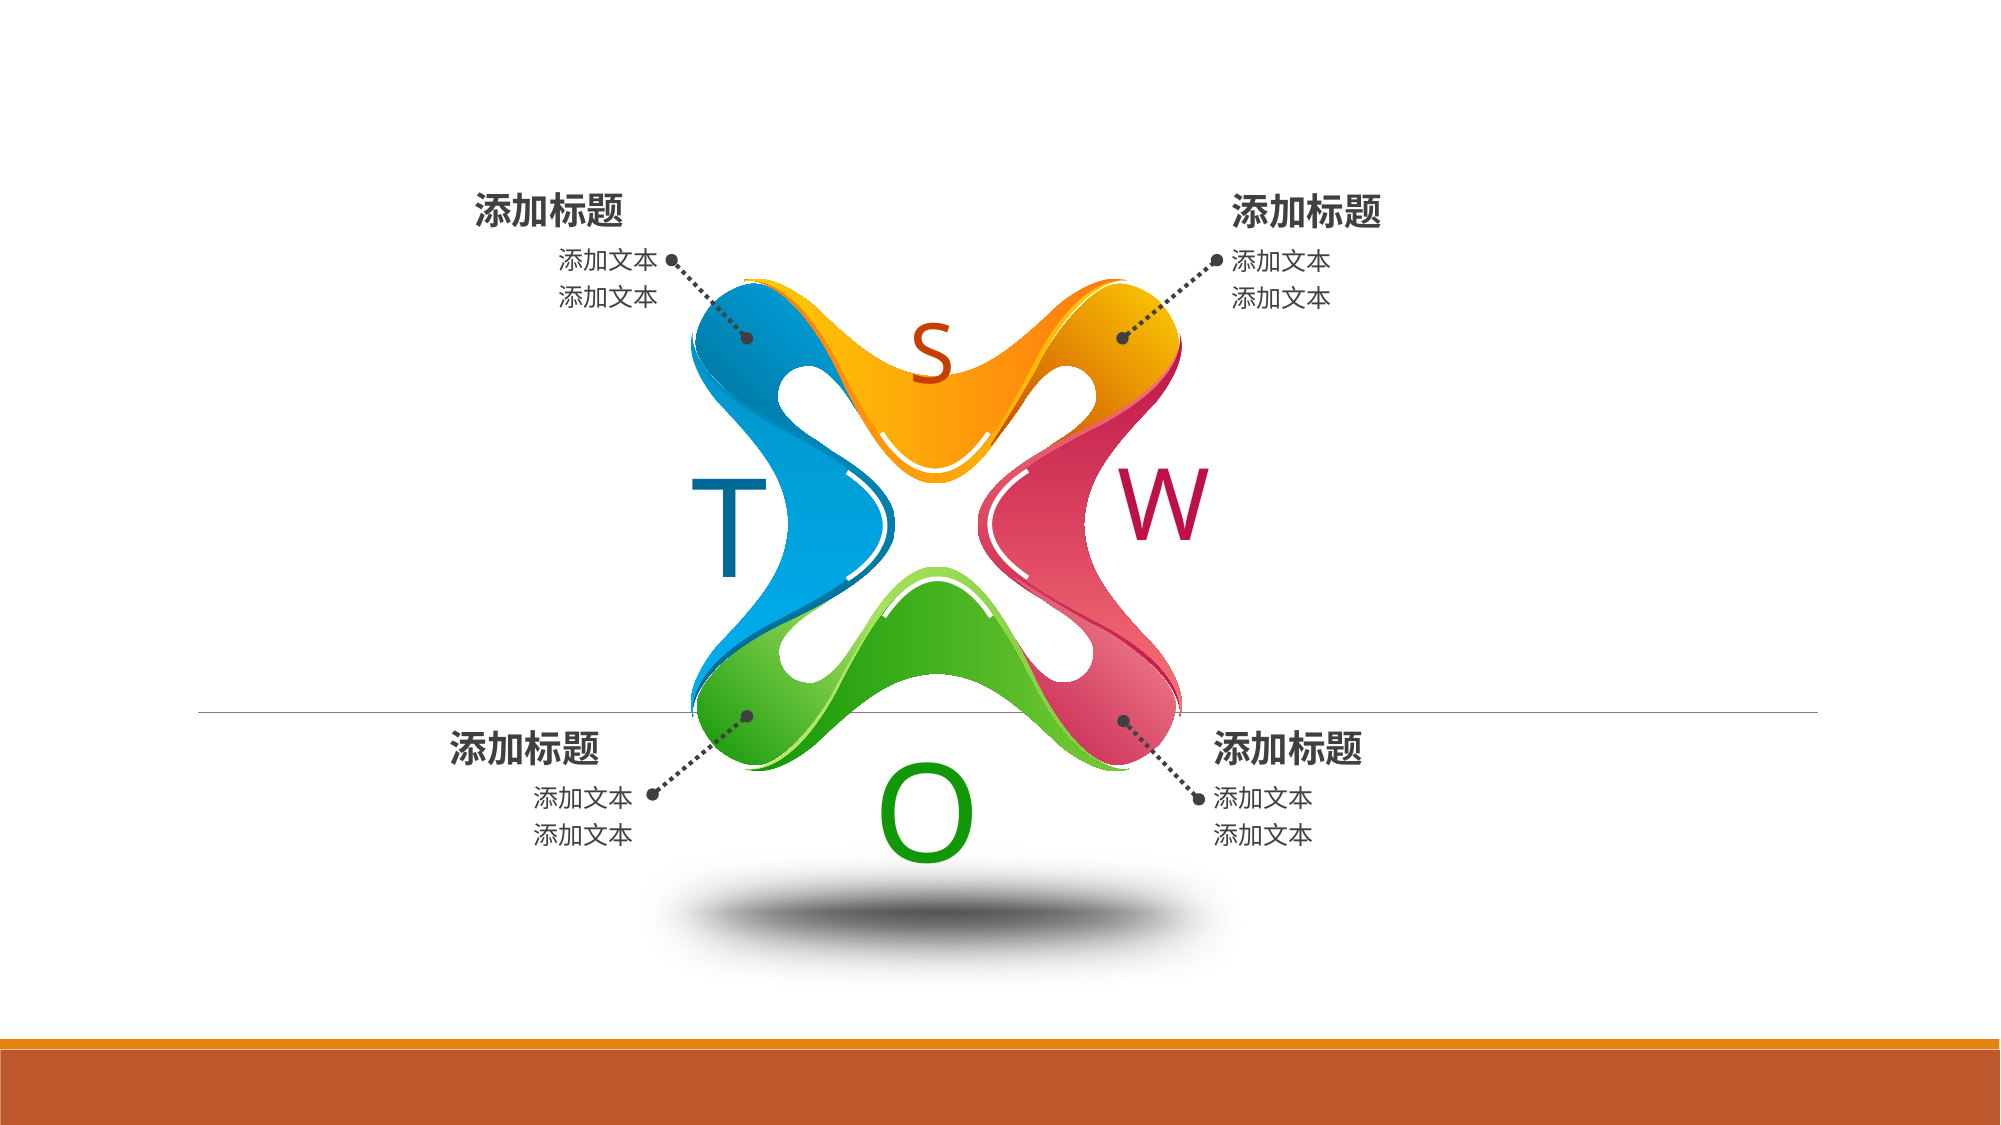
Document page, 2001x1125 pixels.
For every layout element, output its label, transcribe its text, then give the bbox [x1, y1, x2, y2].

text_box 添加标题 [1206, 717, 1433, 775]
text_box 添加文本 [1216, 237, 1452, 274]
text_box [671, 259, 748, 339]
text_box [1122, 720, 1200, 800]
text_box 添加文本 [1198, 812, 1433, 857]
text_box 添加标题 [438, 180, 674, 237]
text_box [676, 264, 1197, 786]
text_box 添加文本 [1228, 274, 1452, 320]
text_box O [833, 794, 1022, 898]
text_box 添加文本 [1198, 775, 1433, 812]
text_box 添加文本 [438, 274, 668, 320]
text_box 添加文本 [414, 812, 649, 857]
text_box 添加标题 [1216, 180, 1452, 237]
text_box 添加标题 [414, 717, 649, 775]
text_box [652, 715, 748, 795]
text_box 添加文本 [438, 237, 674, 274]
text_box 添加文本 [414, 775, 649, 812]
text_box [1121, 259, 1218, 339]
